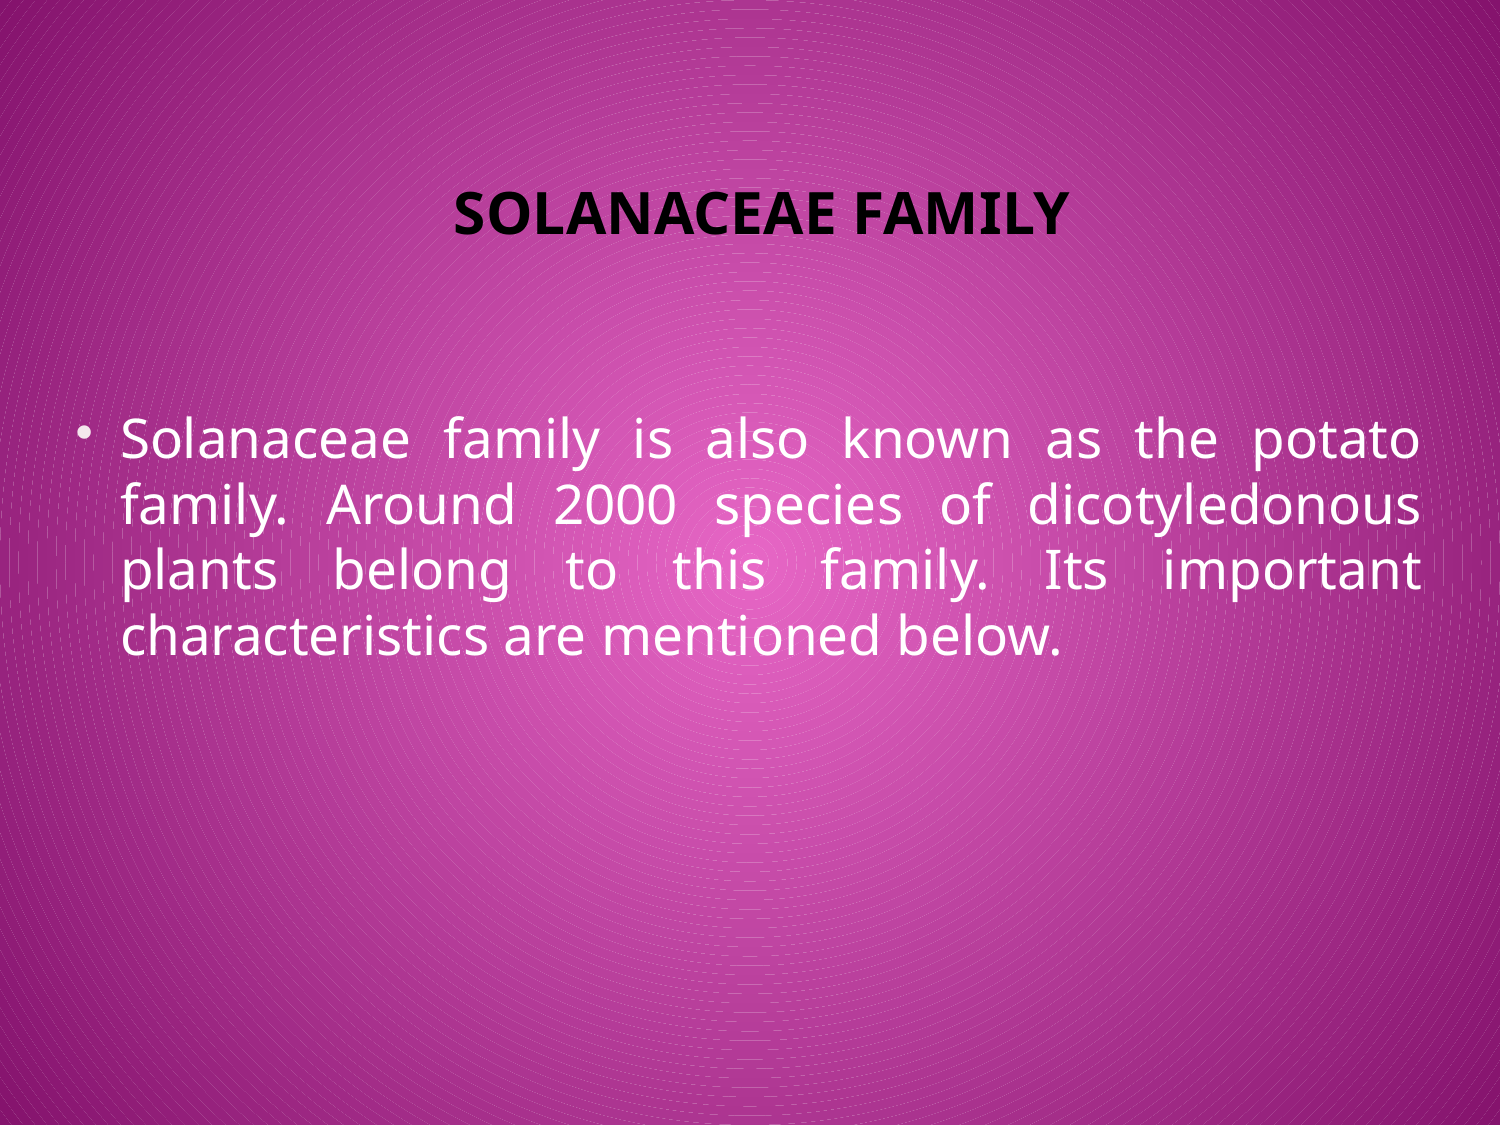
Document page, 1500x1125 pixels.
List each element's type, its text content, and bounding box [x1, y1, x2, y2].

title Solanaceae Family [62, 174, 1463, 317]
list Solanaceae family is also known as the potato family. Around 2000 species of dicotyledonous plants belong to this family. Its important characteristics are mentioned below. [62, 396, 1437, 821]
